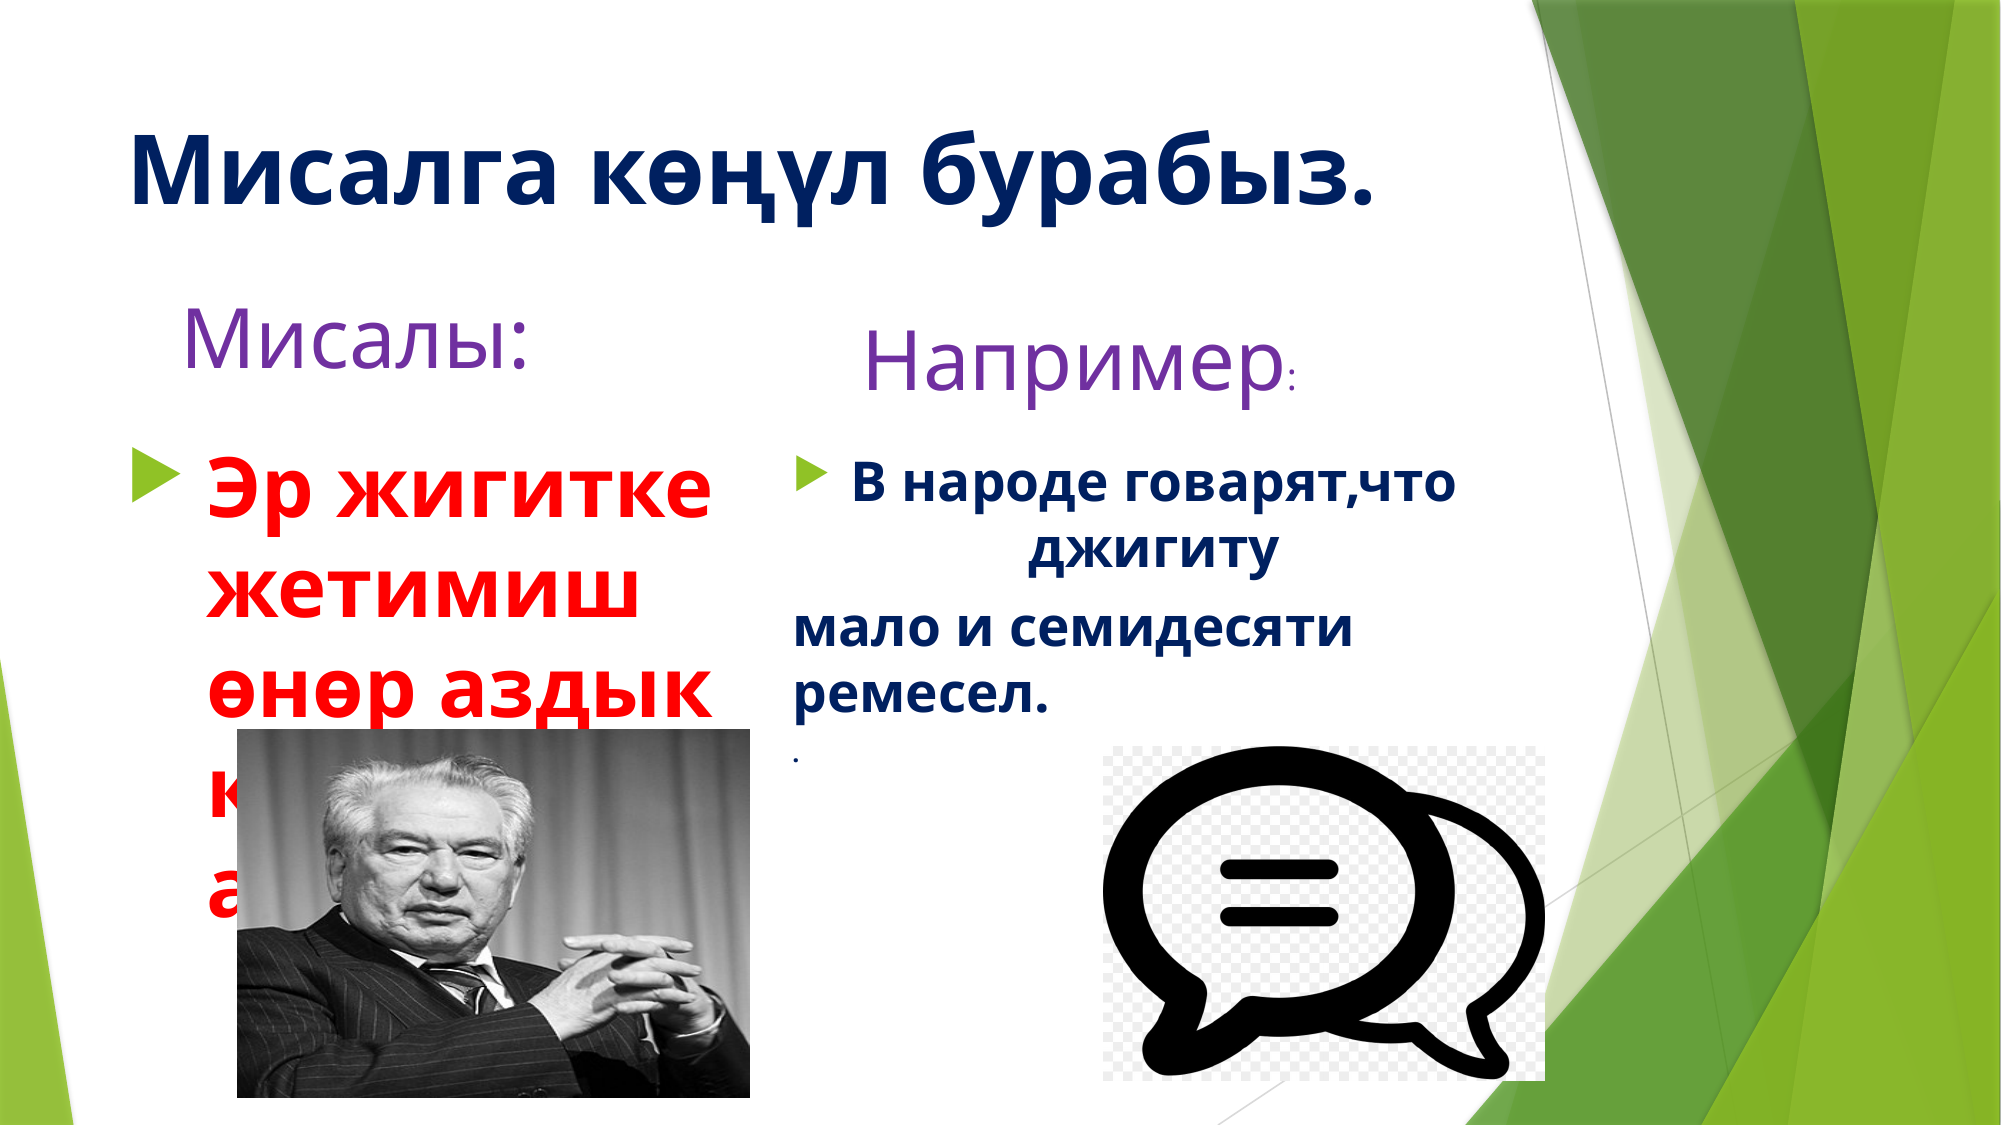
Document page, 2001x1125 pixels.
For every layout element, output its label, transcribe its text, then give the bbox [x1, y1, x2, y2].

list В народе говарят,что джигиту мало и семидесяти ремесел. . [777, 438, 1479, 815]
text_box Например: [846, 300, 1312, 415]
text_box Мисалы: [165, 277, 549, 438]
title Мисалга көңүл бурабыз. [111, 99, 1522, 317]
list Эр жигитке жетимиш өнөр аздык кылаарын айтышкан. [111, 426, 798, 956]
picture [1102, 746, 1546, 1082]
picture [237, 728, 751, 1099]
